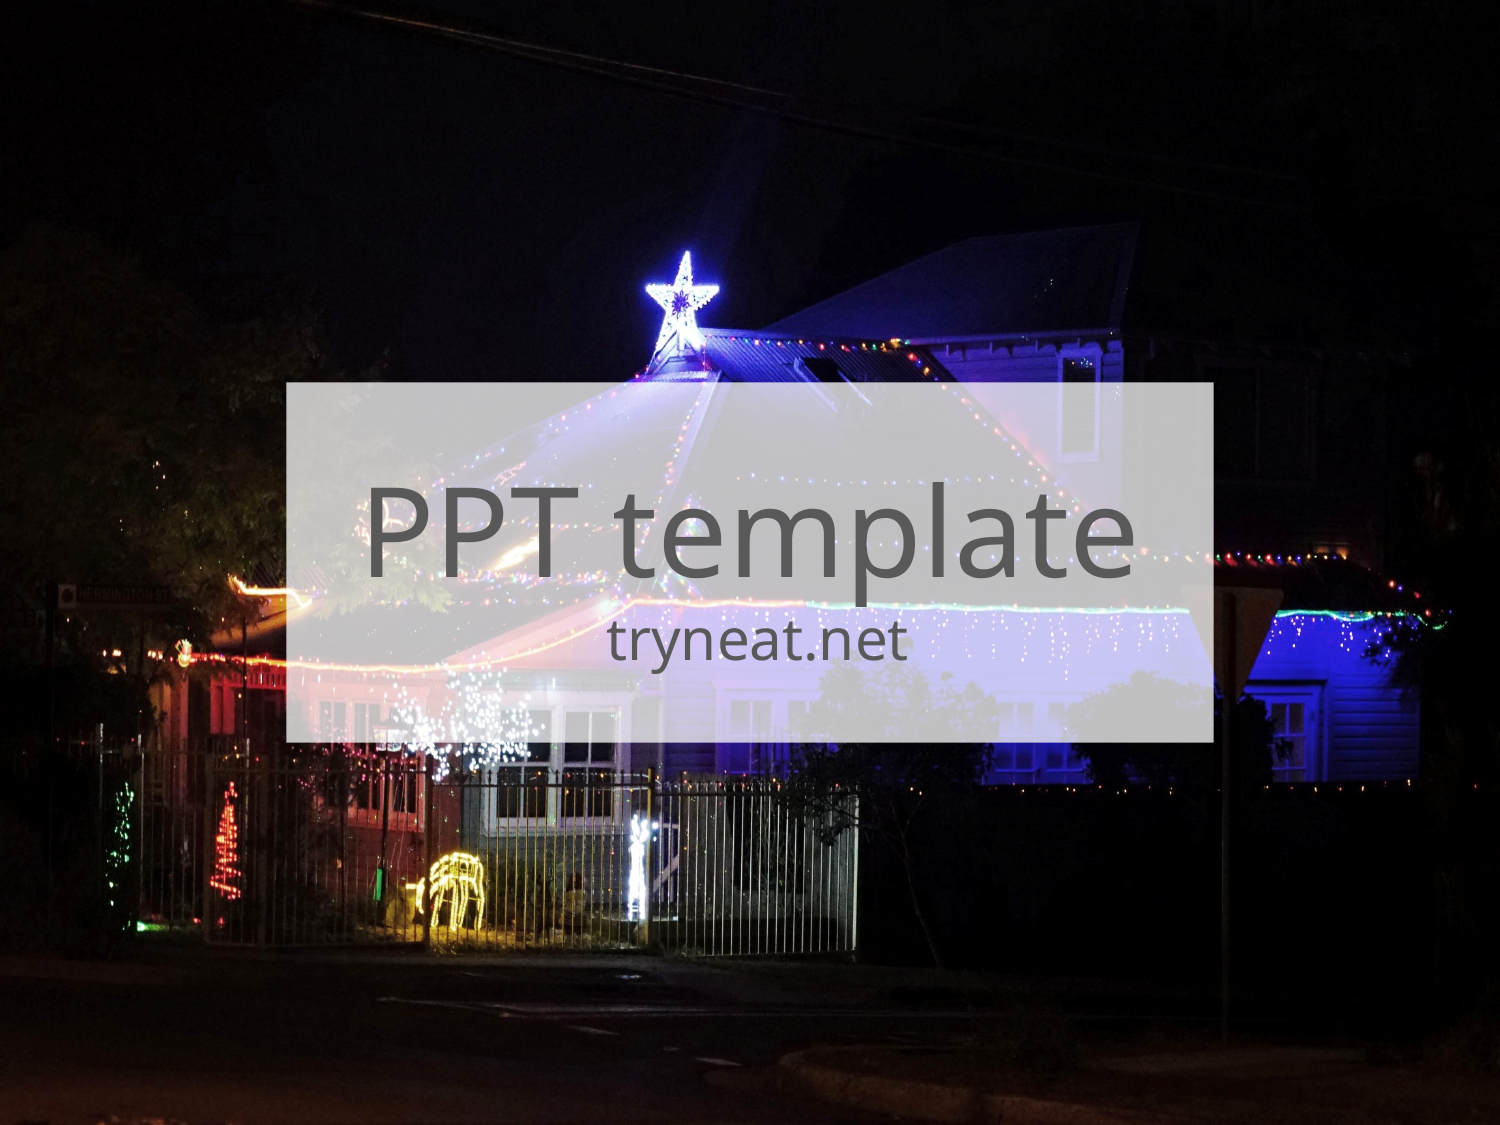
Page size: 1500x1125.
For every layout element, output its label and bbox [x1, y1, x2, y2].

text_box [0, 0, 1500, 1125]
